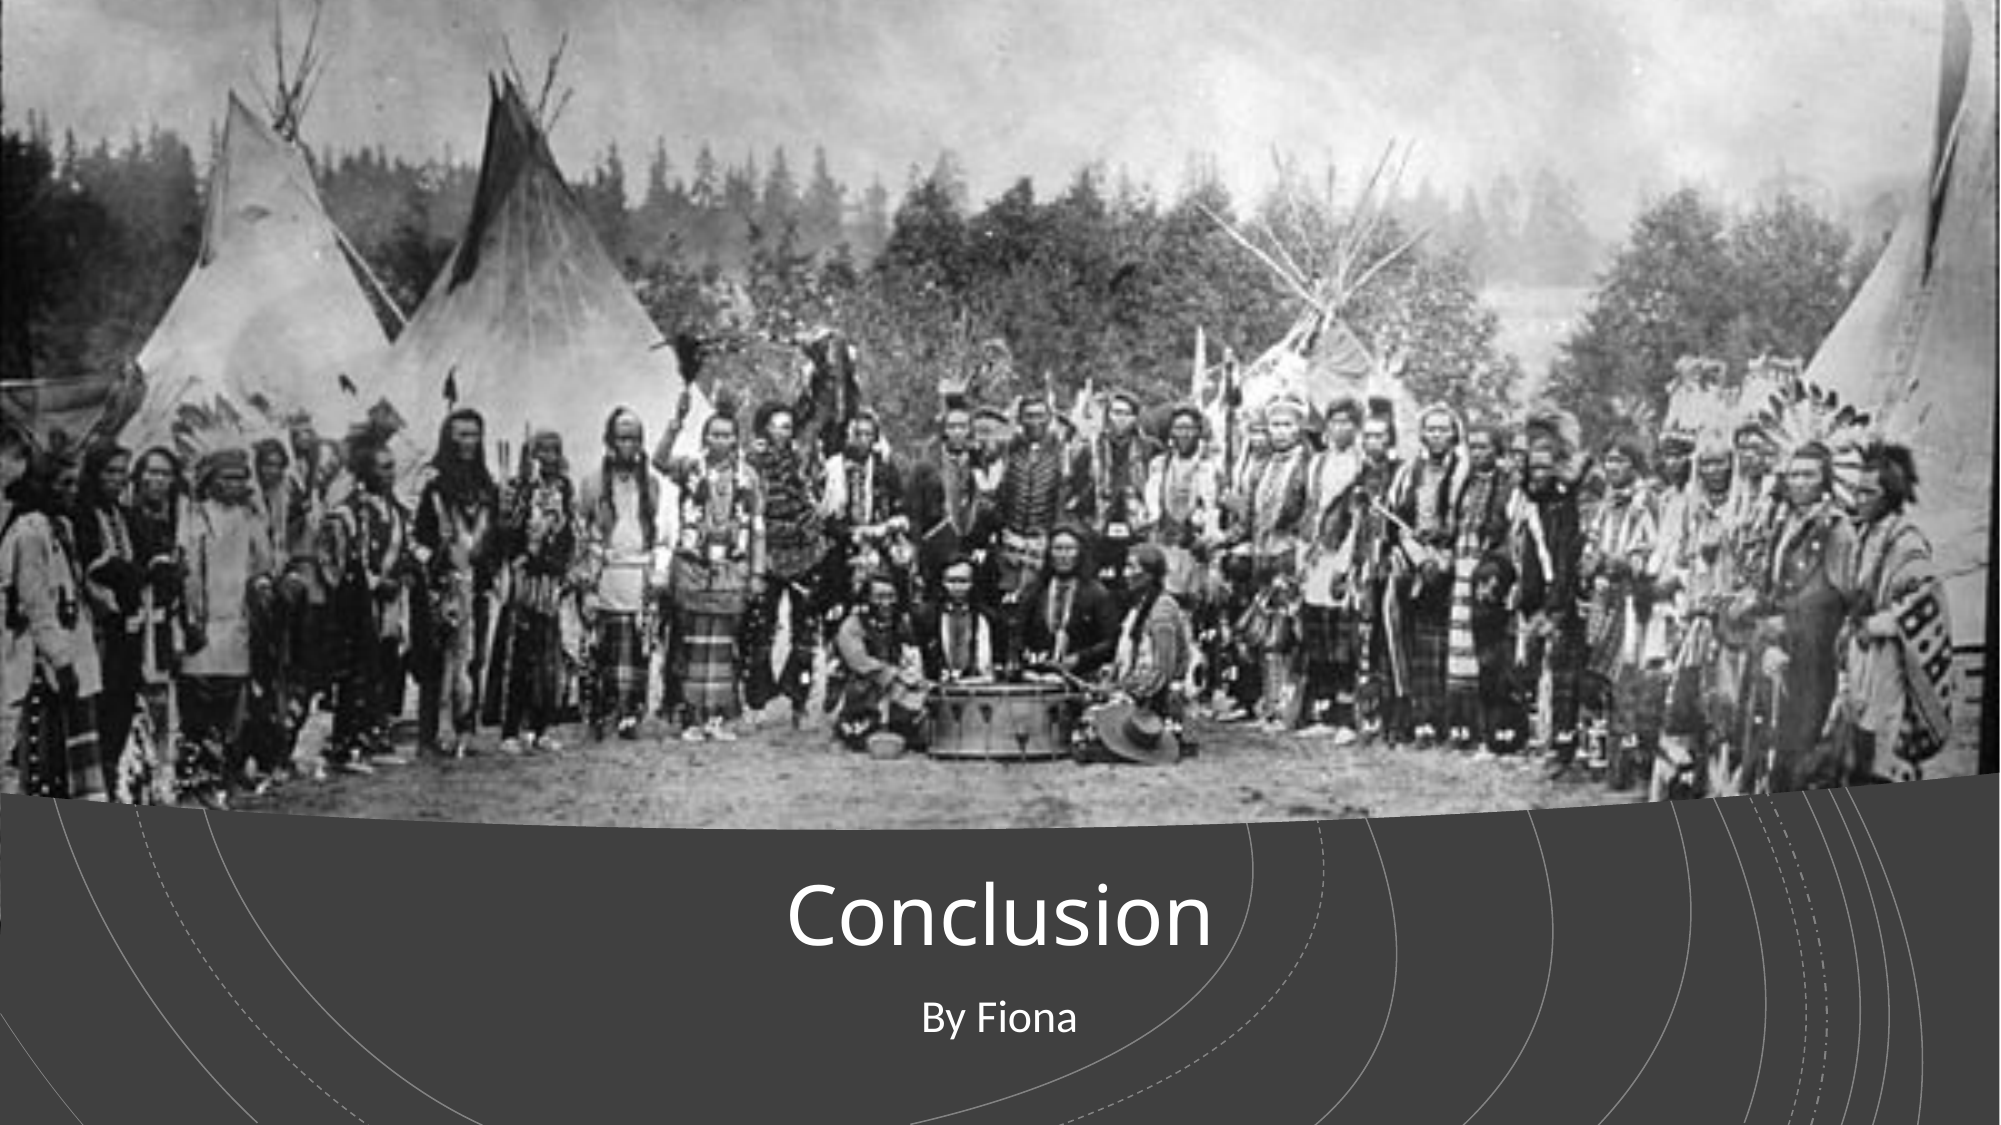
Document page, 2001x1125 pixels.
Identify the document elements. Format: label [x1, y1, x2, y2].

picture [0, 0, 2000, 935]
text_box [0, 935, 1999, 1125]
